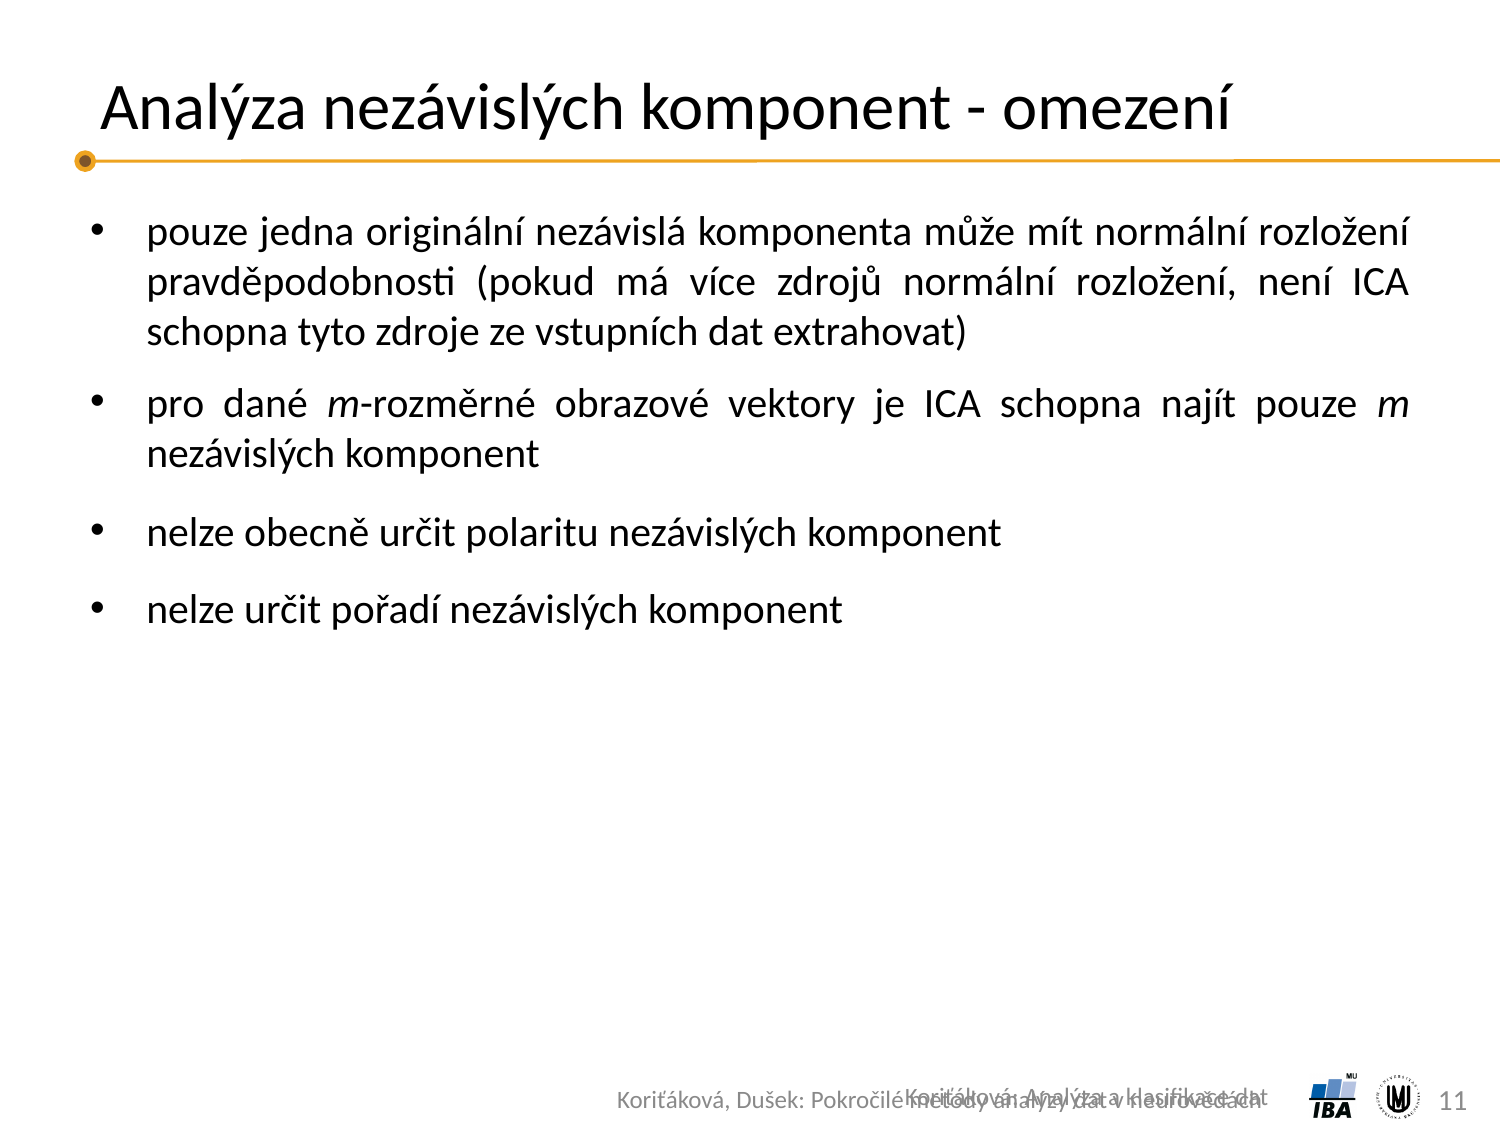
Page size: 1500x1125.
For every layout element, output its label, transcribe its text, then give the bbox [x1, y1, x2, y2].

title Analýza nezávislých komponent - omezení [85, 45, 1425, 161]
text_box pro dané m-rozměrné obrazové vektory je ICA schopna najít pouze m nezávislých komponent [74, 368, 1425, 491]
text_box nelze obecně určit polaritu nezávislých komponent [74, 496, 1425, 568]
list pouze jedna originální nezávislá komponenta může mít normální rozložení pravděpodobnosti (pokud má více zdrojů normální rozložení, není ICA schopna tyto zdroje ze vstupních dat extrahovat) [75, 196, 1425, 362]
text_box Koriťáková: Analýza a klasifikace dat [773, 1068, 1284, 1124]
slide_number 11 [1132, 1072, 1483, 1125]
text_box nelze určit pořadí nezávislých komponent [74, 574, 1425, 646]
